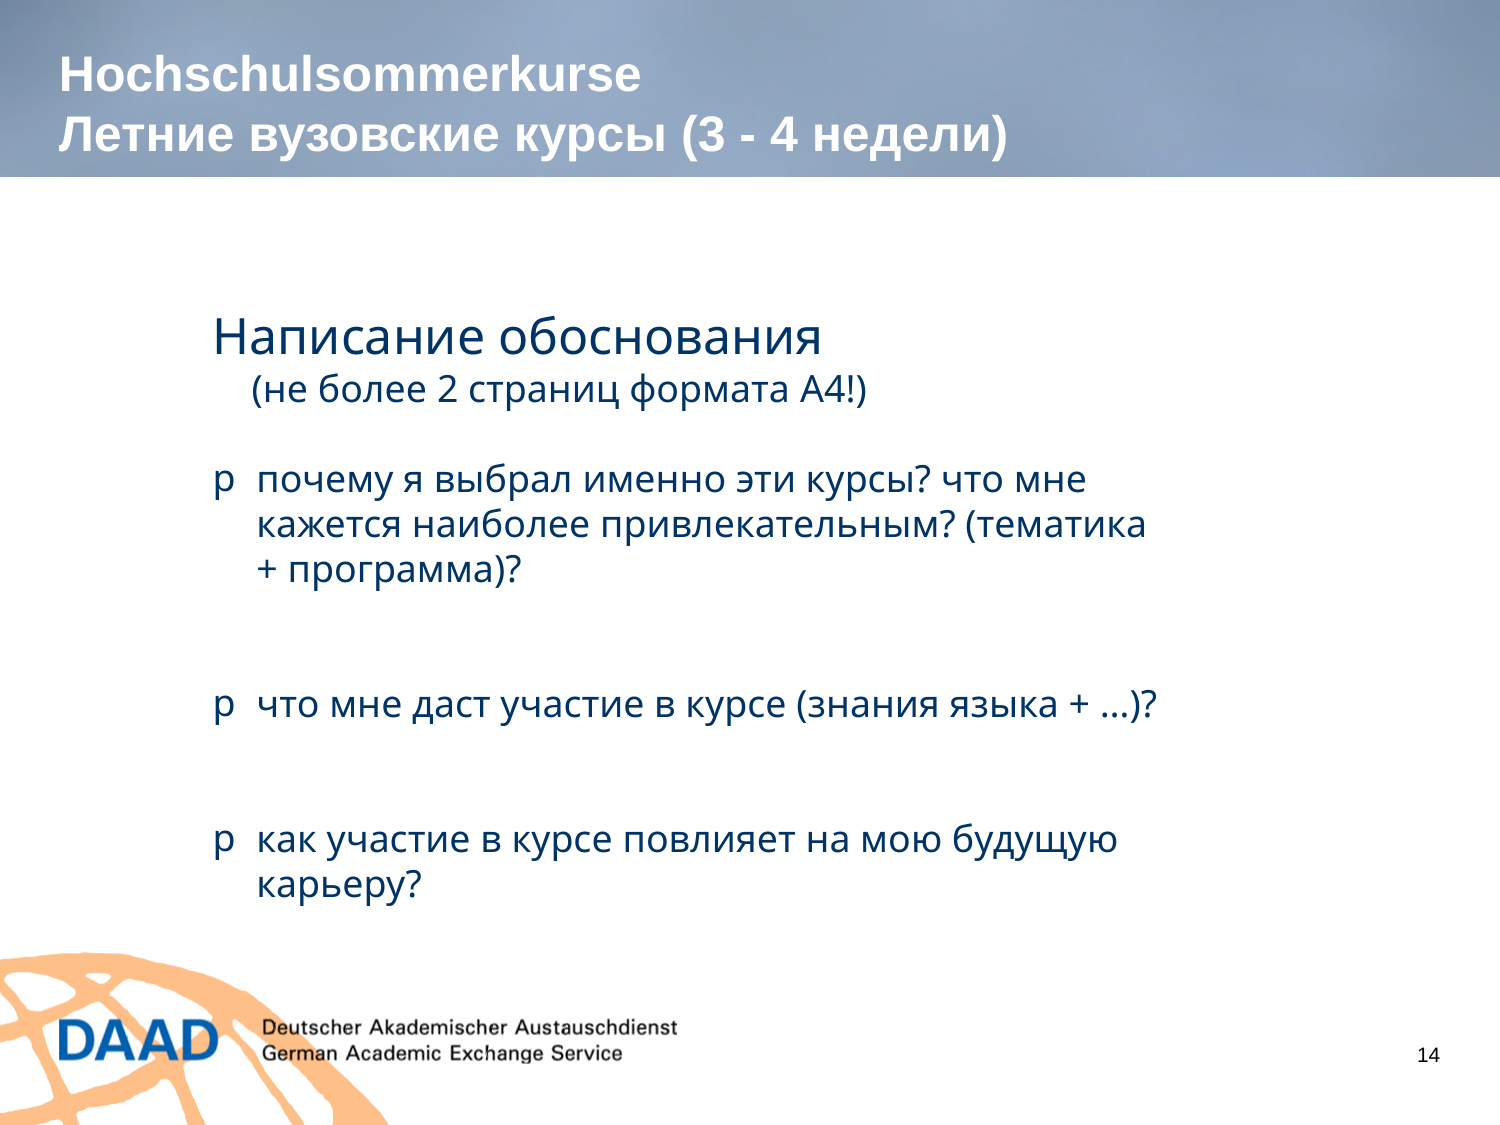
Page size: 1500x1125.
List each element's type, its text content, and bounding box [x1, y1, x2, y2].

title Hochschulsommerkurse Летние вузовские курсы (3 - 4 недели) [59, 41, 1441, 172]
text_box Написание обоснования (не более 2 страниц формата A4!) почему я выбрал именно эти курсы? что мне кажется наиболее привлекательным? (тематика + программа)? что мне даст участие в курсе (знания языка + …)? как участие в курсе повлияет на мою будущую карьеру? [197, 297, 1191, 913]
slide_number 14 [1262, 1041, 1441, 1125]
picture [0, 924, 680, 1125]
picture [0, 0, 1500, 177]
